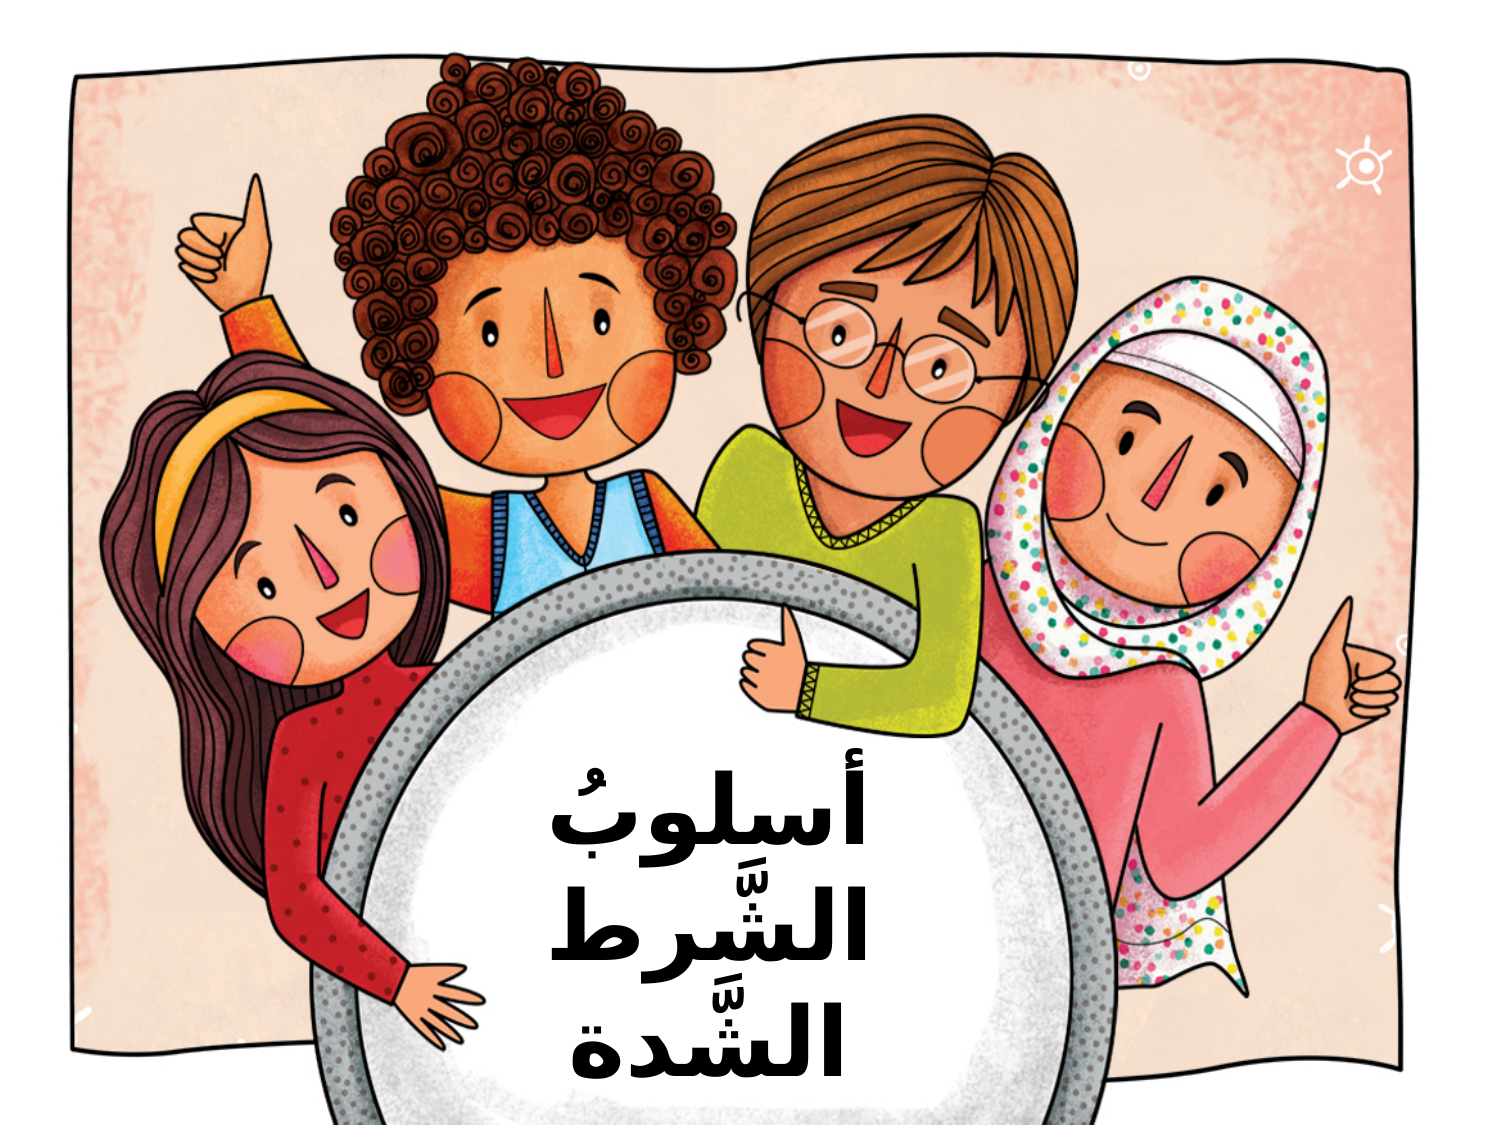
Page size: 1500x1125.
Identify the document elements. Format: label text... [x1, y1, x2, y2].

title أسلوبُ الشَّرط الشَّدة [400, 740, 1018, 1104]
picture [0, 0, 1500, 1125]
